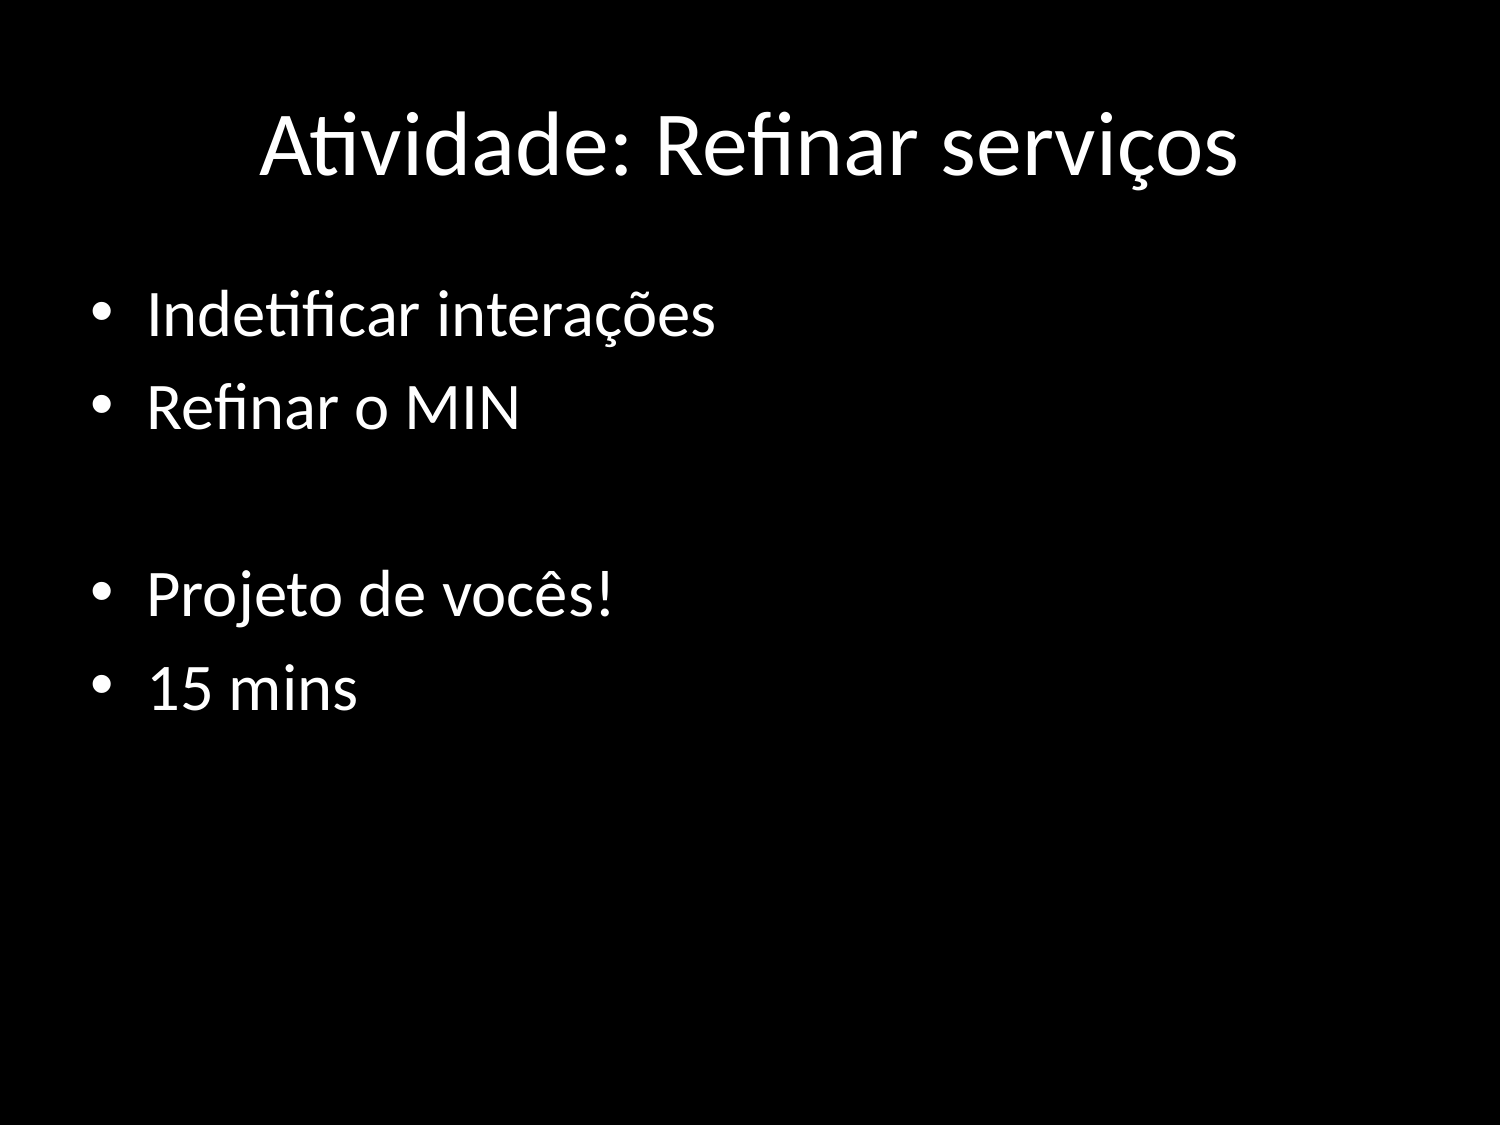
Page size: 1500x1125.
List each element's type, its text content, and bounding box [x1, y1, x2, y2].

list Indetificar interações Refinar o MIN Projeto de vocês! 15 mins [75, 262, 1425, 1005]
title Atividade: Refinar serviços [75, 45, 1425, 233]
